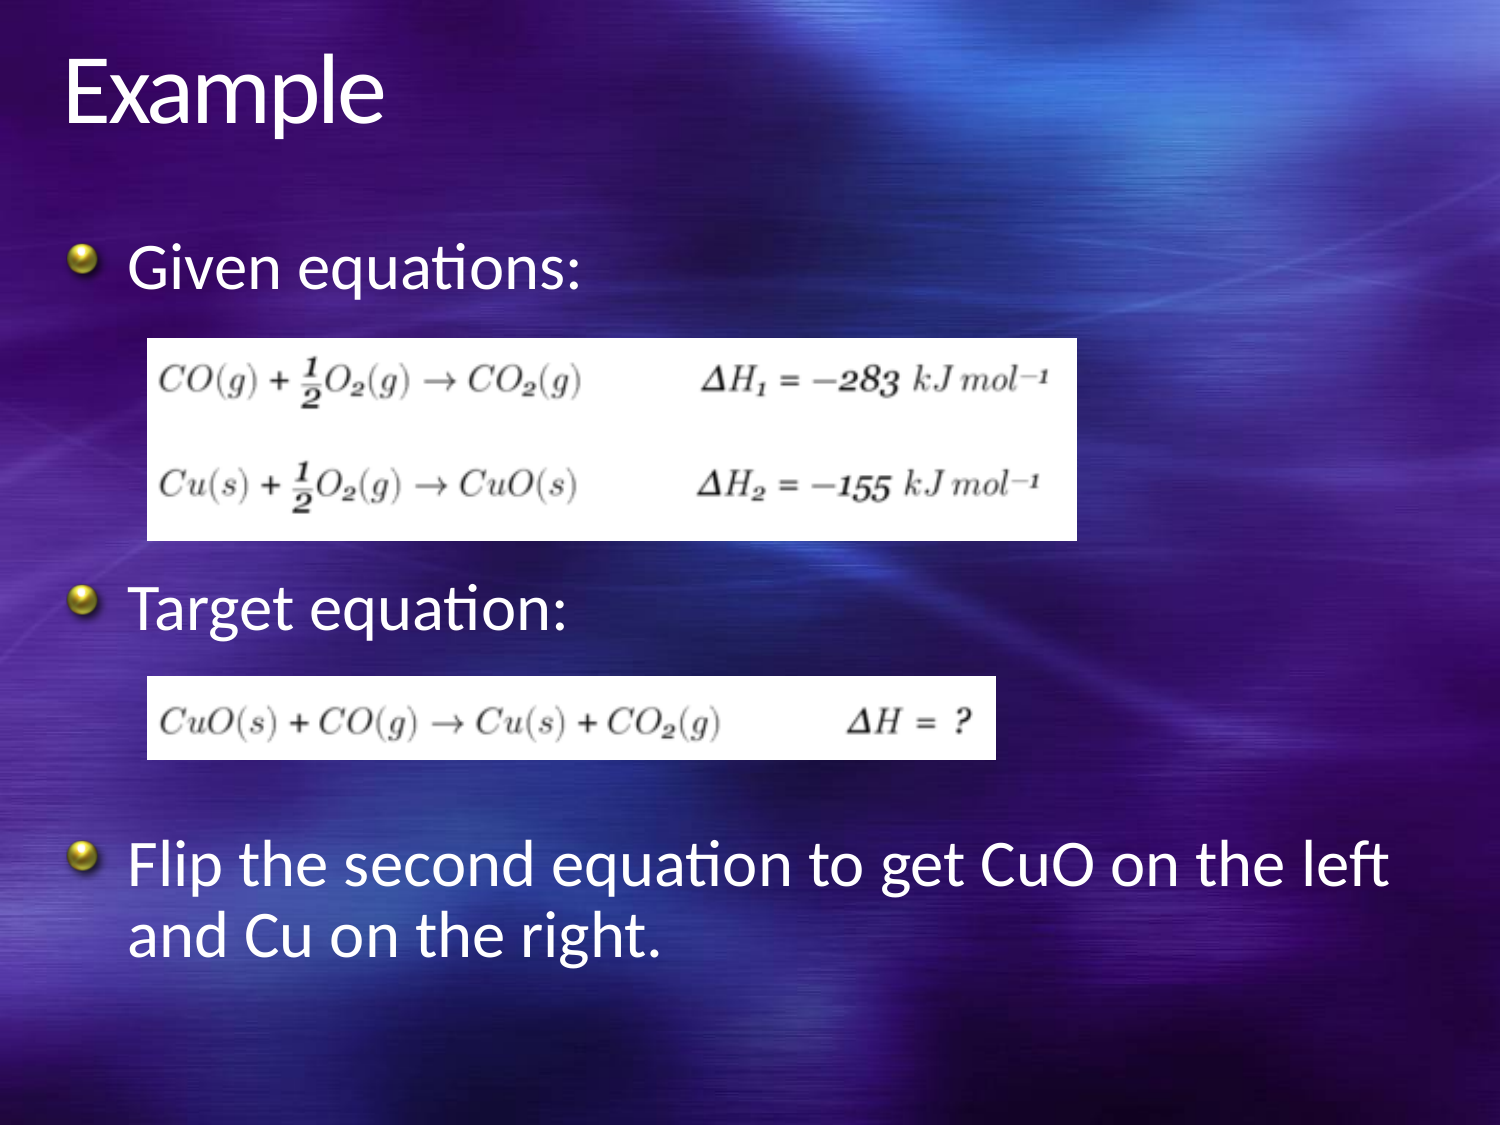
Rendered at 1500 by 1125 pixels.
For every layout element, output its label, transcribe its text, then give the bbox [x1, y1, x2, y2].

list Given equations: Target equation: Flip the second equation to get CuO on the left and Cu on the right. [62, 231, 1438, 999]
picture [0, 0, 1500, 1125]
title Example [62, 37, 1438, 147]
